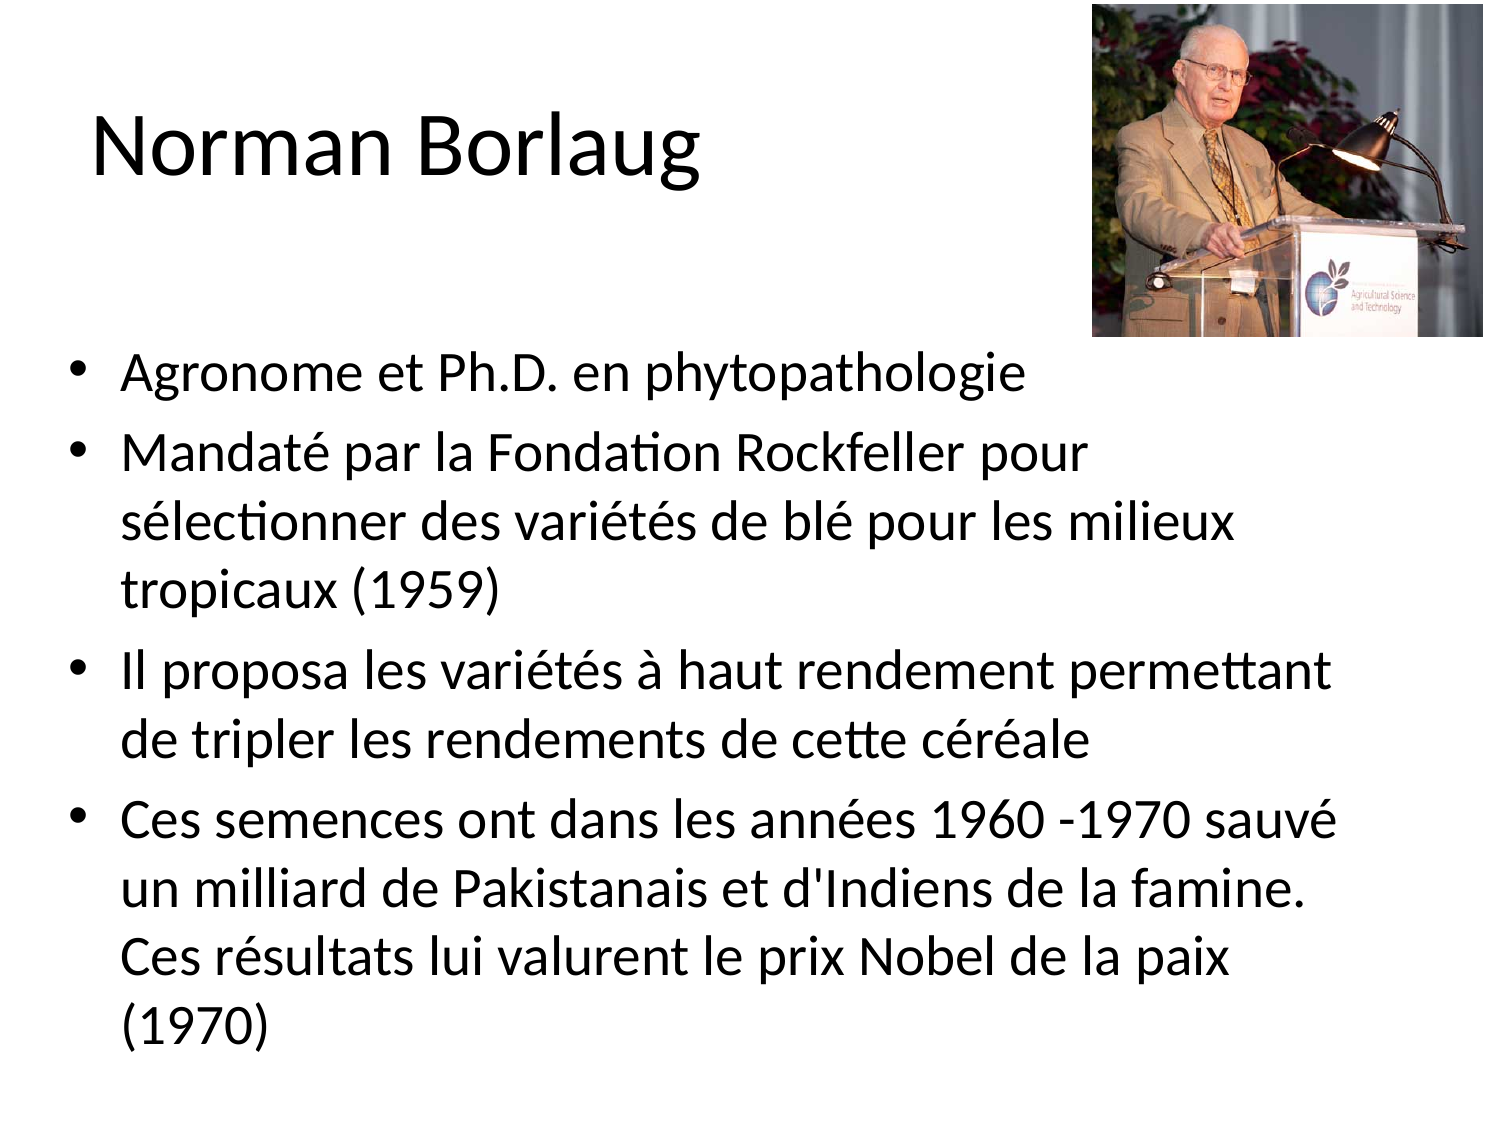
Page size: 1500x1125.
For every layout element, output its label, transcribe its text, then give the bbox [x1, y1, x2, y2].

list Agronome et Ph.D. en phytopathologie Mandaté par la Fondation Rockfeller pour sélectionner des variétés de blé pour les milieux tropicaux (1959) Il proposa les variétés à haut rendement permettant de tripler les rendements de cette céréale Ces semences ont dans les années 1960 -1970 sauvé un milliard de Pakistanais et d'Indiens de la famine. Ces résultats lui valurent le prix Nobel de la paix (1970) la paix [53, 326, 1404, 1069]
picture [1092, 4, 1483, 338]
title Norman Borlaug [75, 45, 1087, 233]
